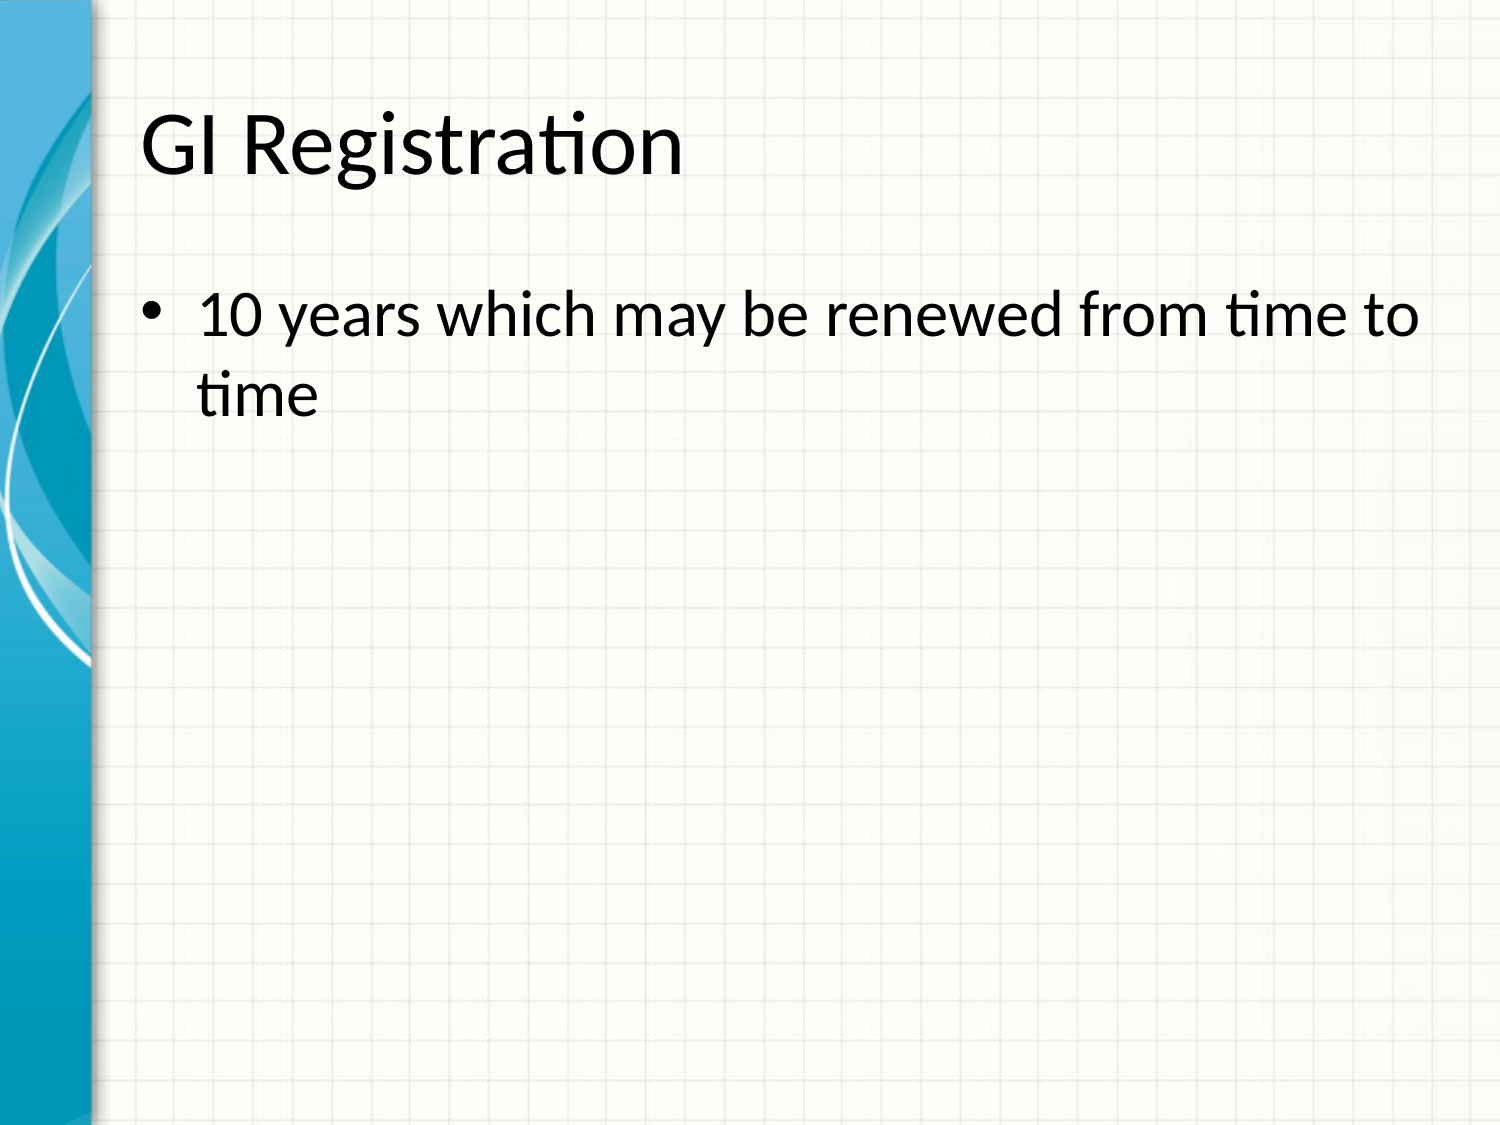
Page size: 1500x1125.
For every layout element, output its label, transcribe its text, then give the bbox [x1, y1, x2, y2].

title GI Registration [125, 44, 1450, 232]
list 10 years which may be renewed from time to time [125, 261, 1450, 967]
picture [0, 0, 1500, 1125]
